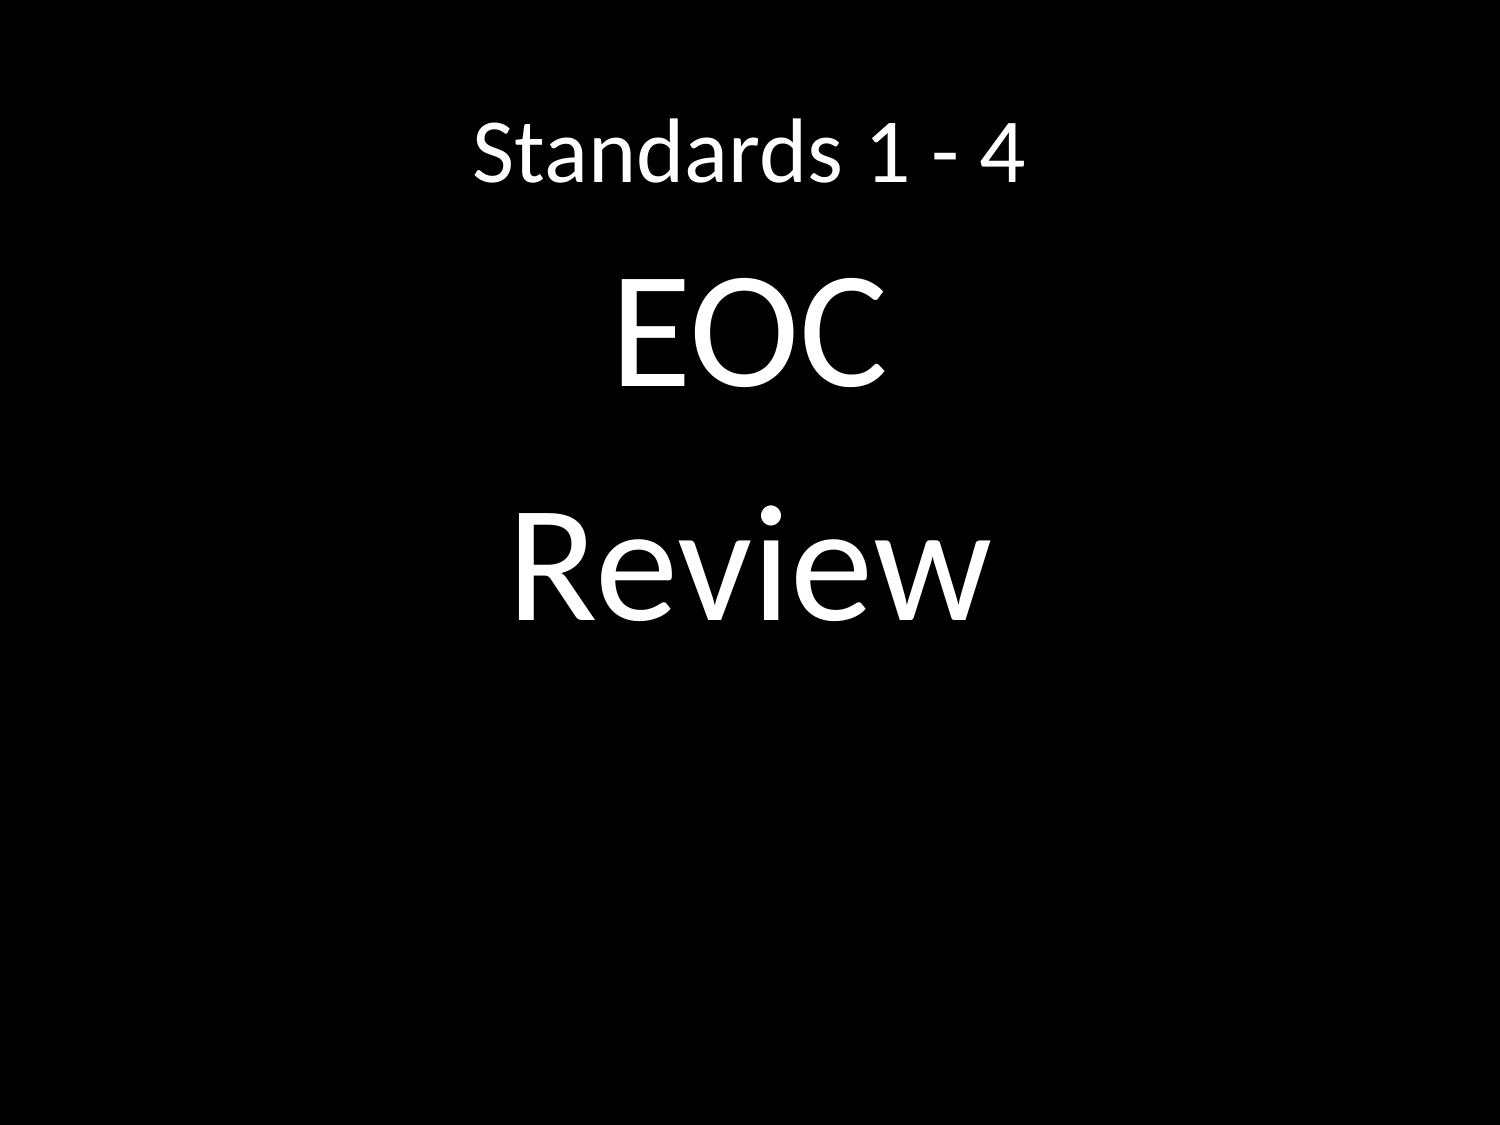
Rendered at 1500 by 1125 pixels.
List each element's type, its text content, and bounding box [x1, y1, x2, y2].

subtitle EOC Review [75, 212, 1425, 763]
title Standards 1 - 4 [112, 24, 1388, 212]
